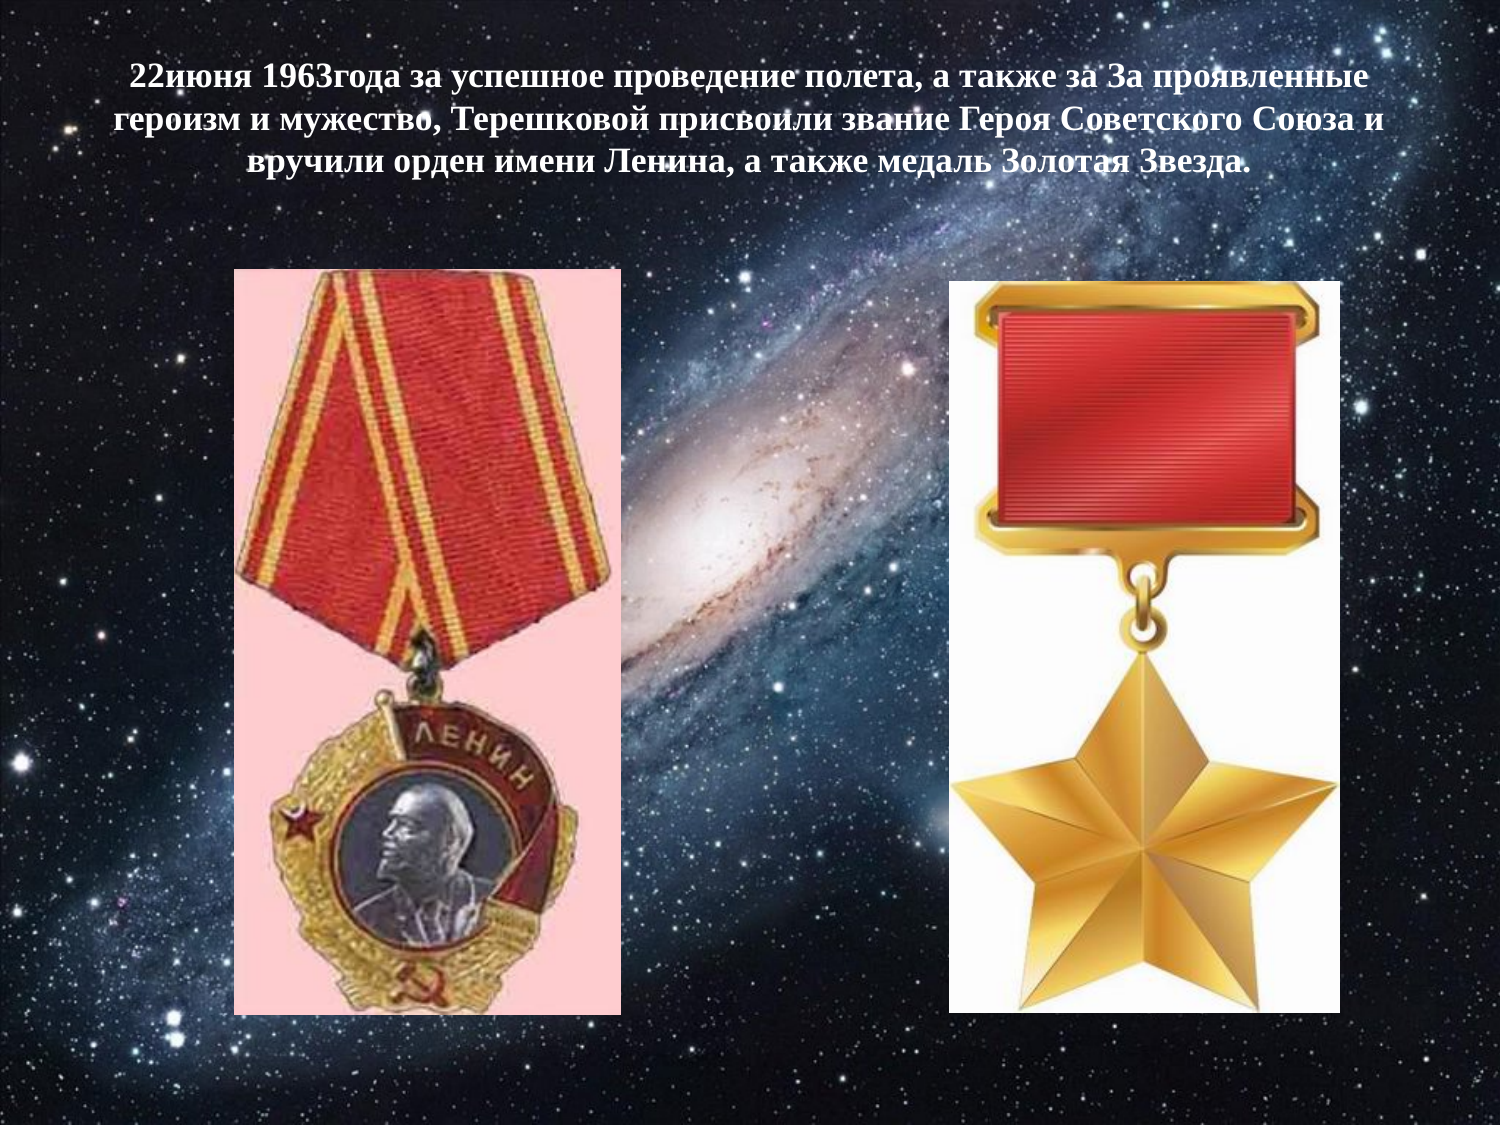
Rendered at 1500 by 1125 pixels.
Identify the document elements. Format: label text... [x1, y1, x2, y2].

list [234, 269, 621, 1015]
title 22июня 1963года за успешное проведение полета, а также за За проявленные героизм и мужество, Терешковой присвоили звание Героя Советского Союза и вручили орден имени Ленина, а также медаль Золотая Звезда. [75, 0, 1425, 268]
picture [0, 0, 1500, 1125]
